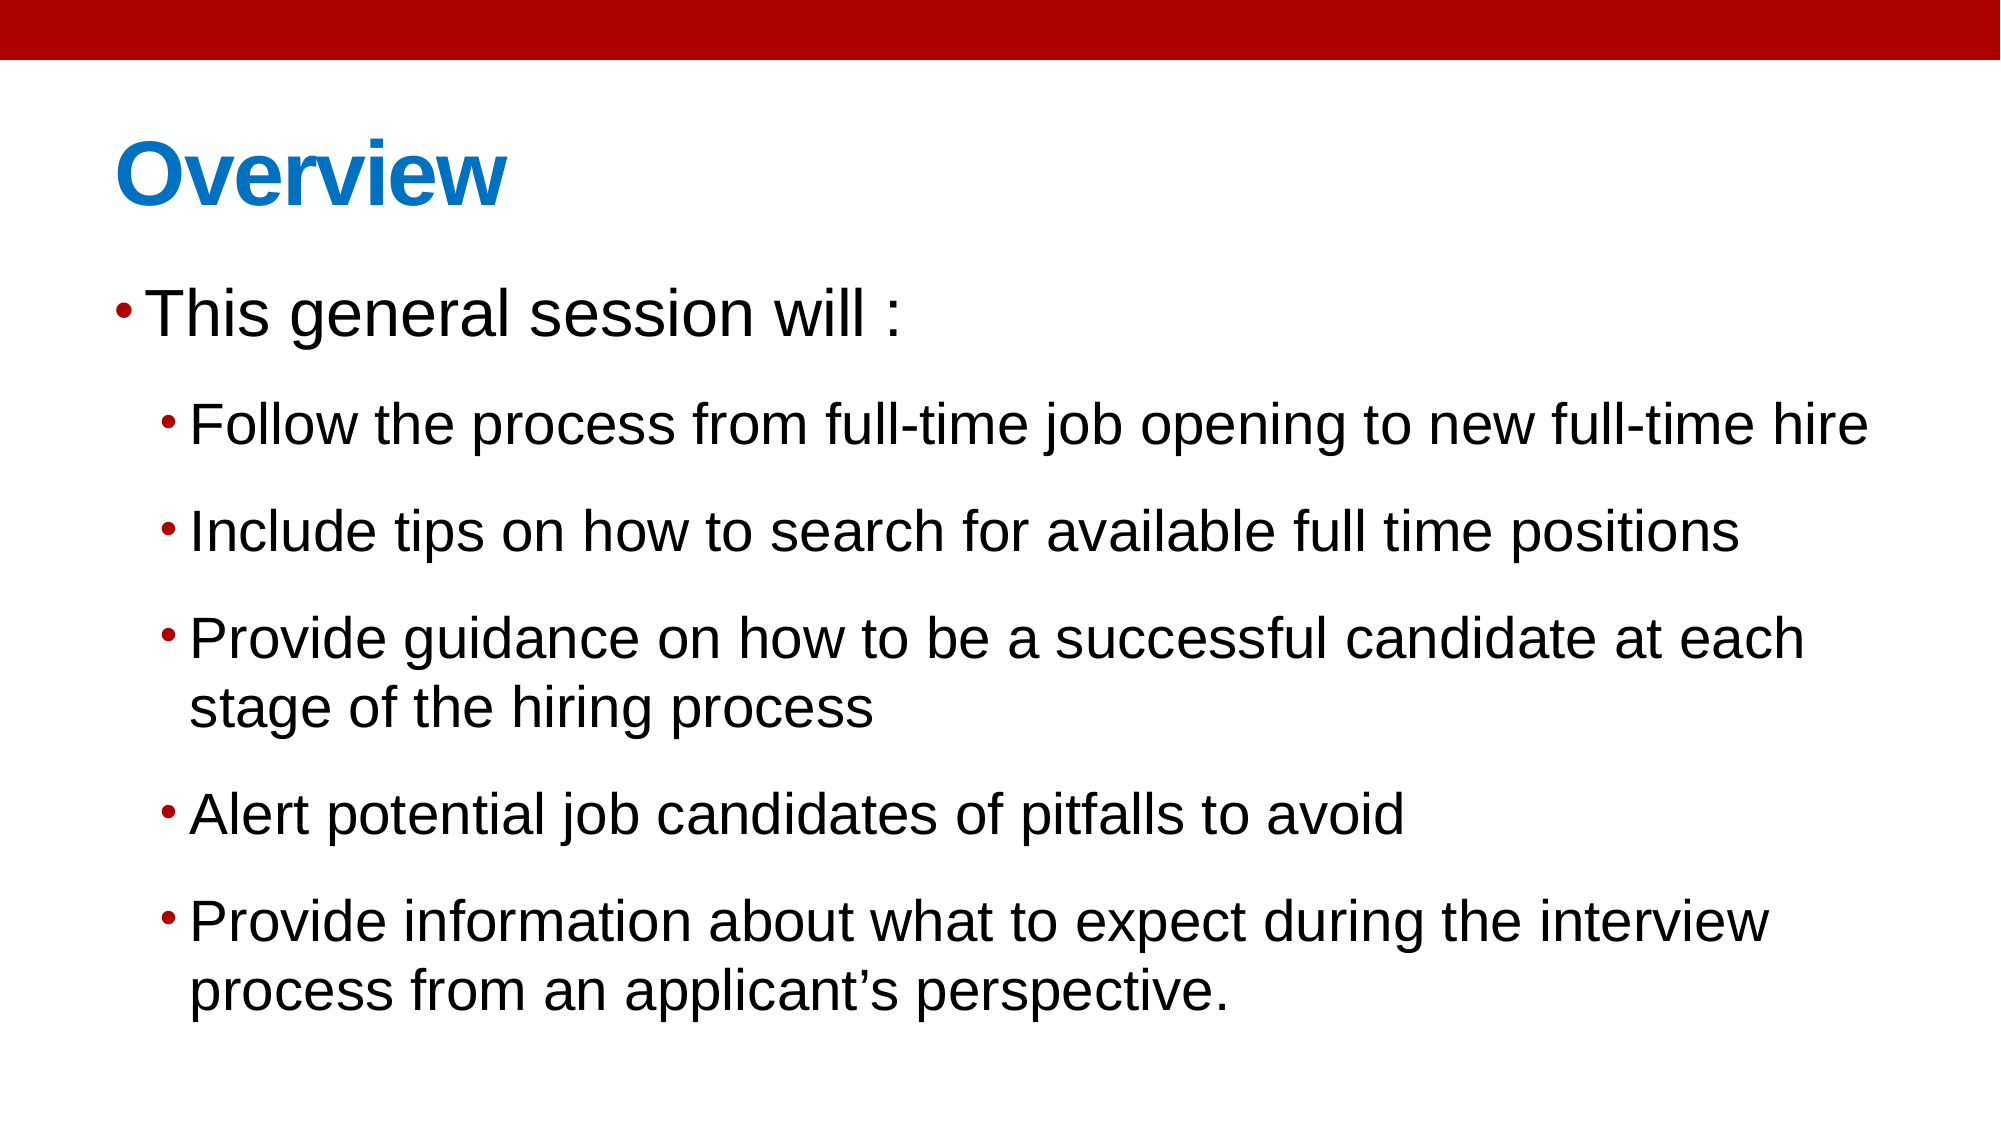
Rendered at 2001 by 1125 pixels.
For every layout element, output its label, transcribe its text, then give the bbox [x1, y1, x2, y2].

title Overview [99, 87, 1900, 250]
list This general session will : Follow the process from full-time job opening to new full-time hire Include tips on how to search for available full time positions Provide guidance on how to be a successful candidate at each stage of the hiring process Alert potential job candidates of pitfalls to avoid Provide information about what to expect during the interview process from an applicant’s perspective. [99, 262, 1900, 1063]
